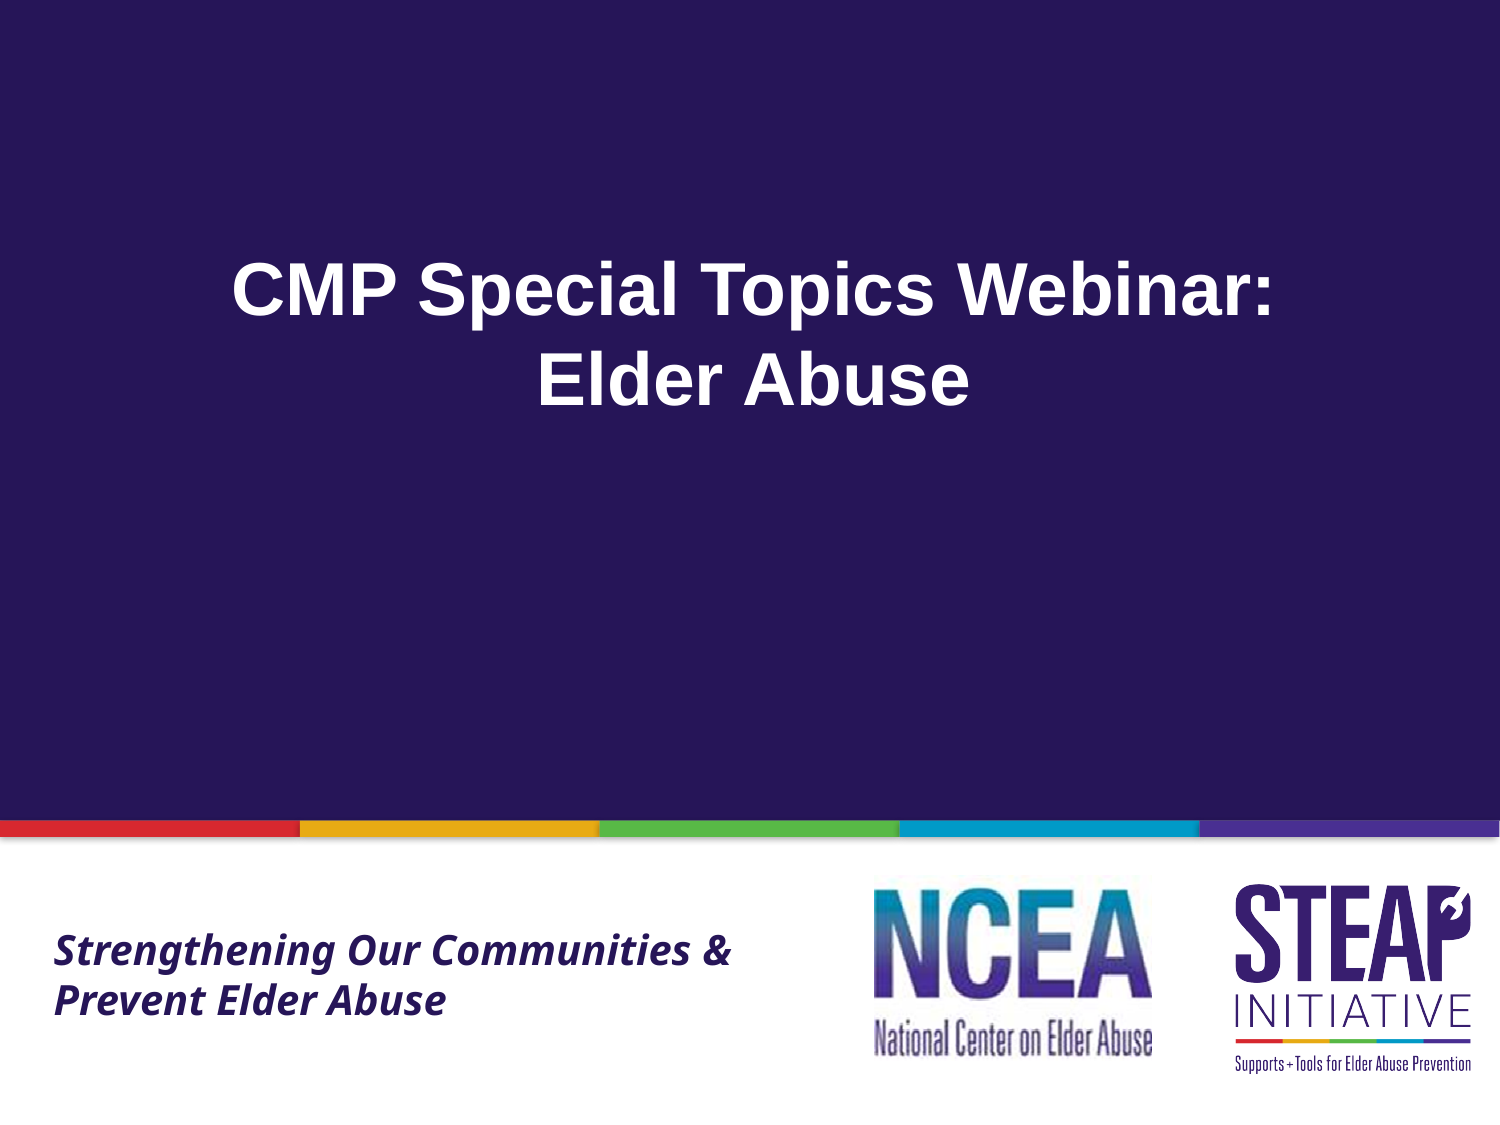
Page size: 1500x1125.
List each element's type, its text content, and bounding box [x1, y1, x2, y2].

picture [873, 875, 1152, 1073]
picture [1206, 861, 1500, 1097]
title Strengthening Our Communities & Prevent Elder Abuse [38, 914, 789, 950]
subtitle [38, 950, 789, 1070]
text_box CMP Special Topics Webinar: Elder Abuse [176, 233, 1332, 428]
